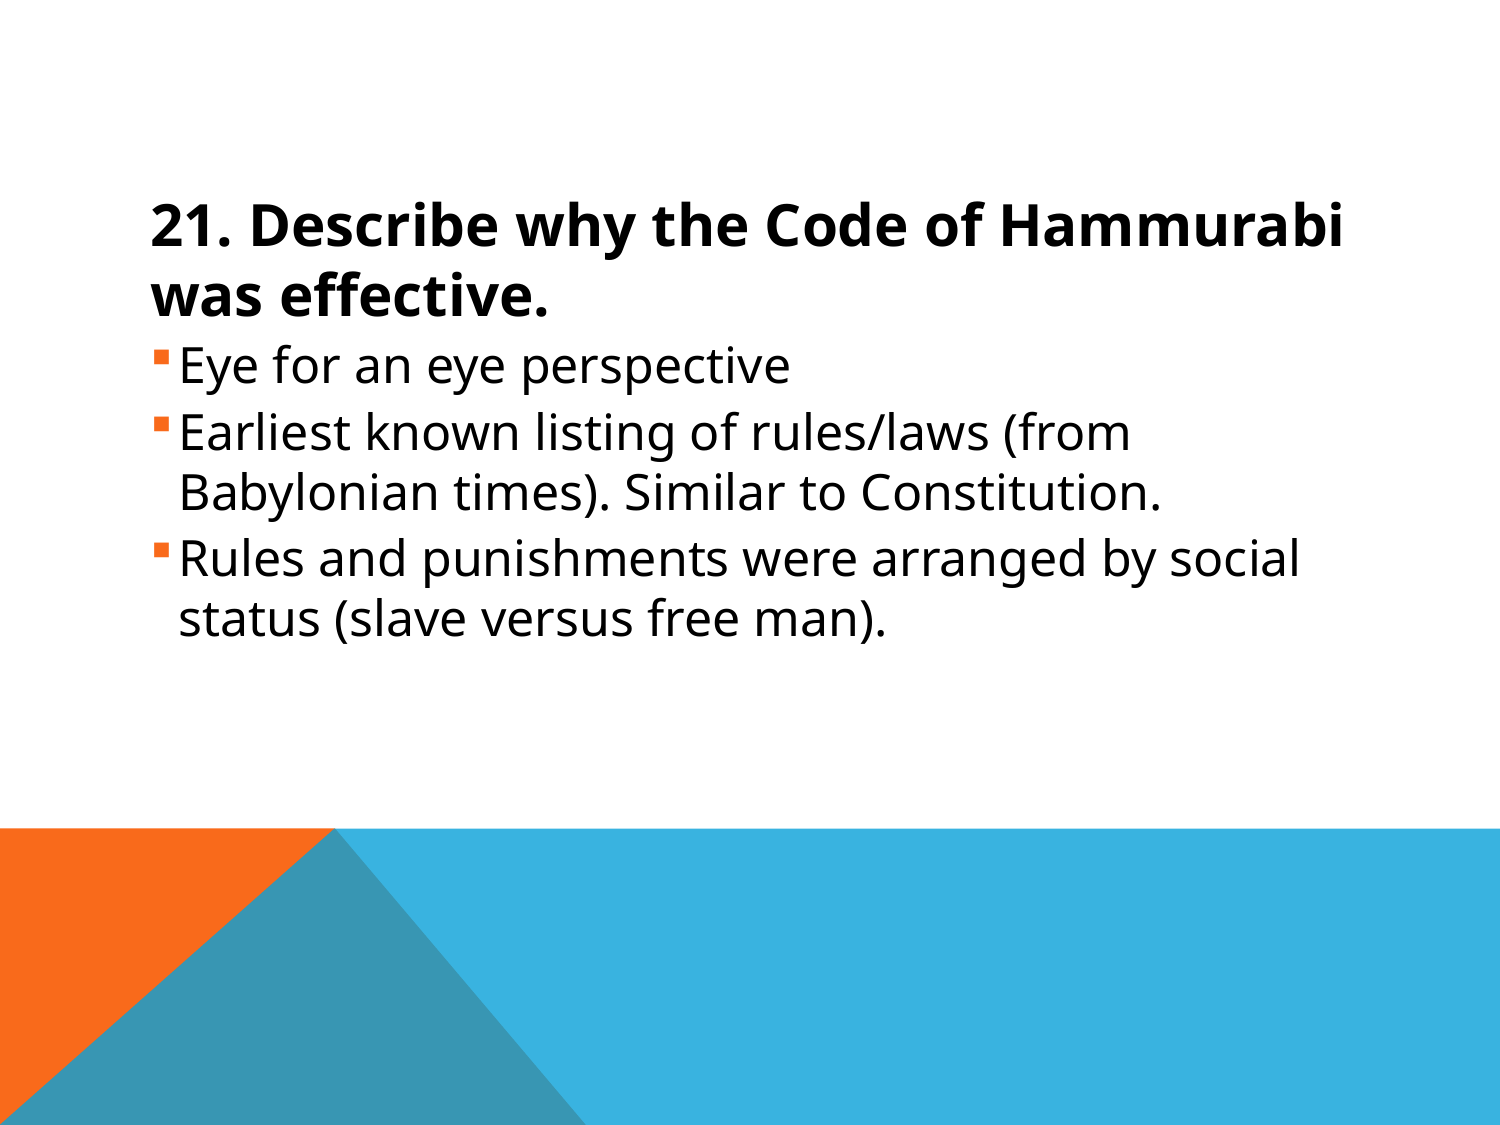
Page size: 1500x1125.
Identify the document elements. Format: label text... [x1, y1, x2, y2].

list 21. Describe why the Code of Hammurabi was effective. Eye for an eye perspective Earliest known listing of rules/laws (from Babylonian times). Similar to Constitution. Rules and punishments were arranged by social status (slave versus free man). [135, 180, 1369, 768]
